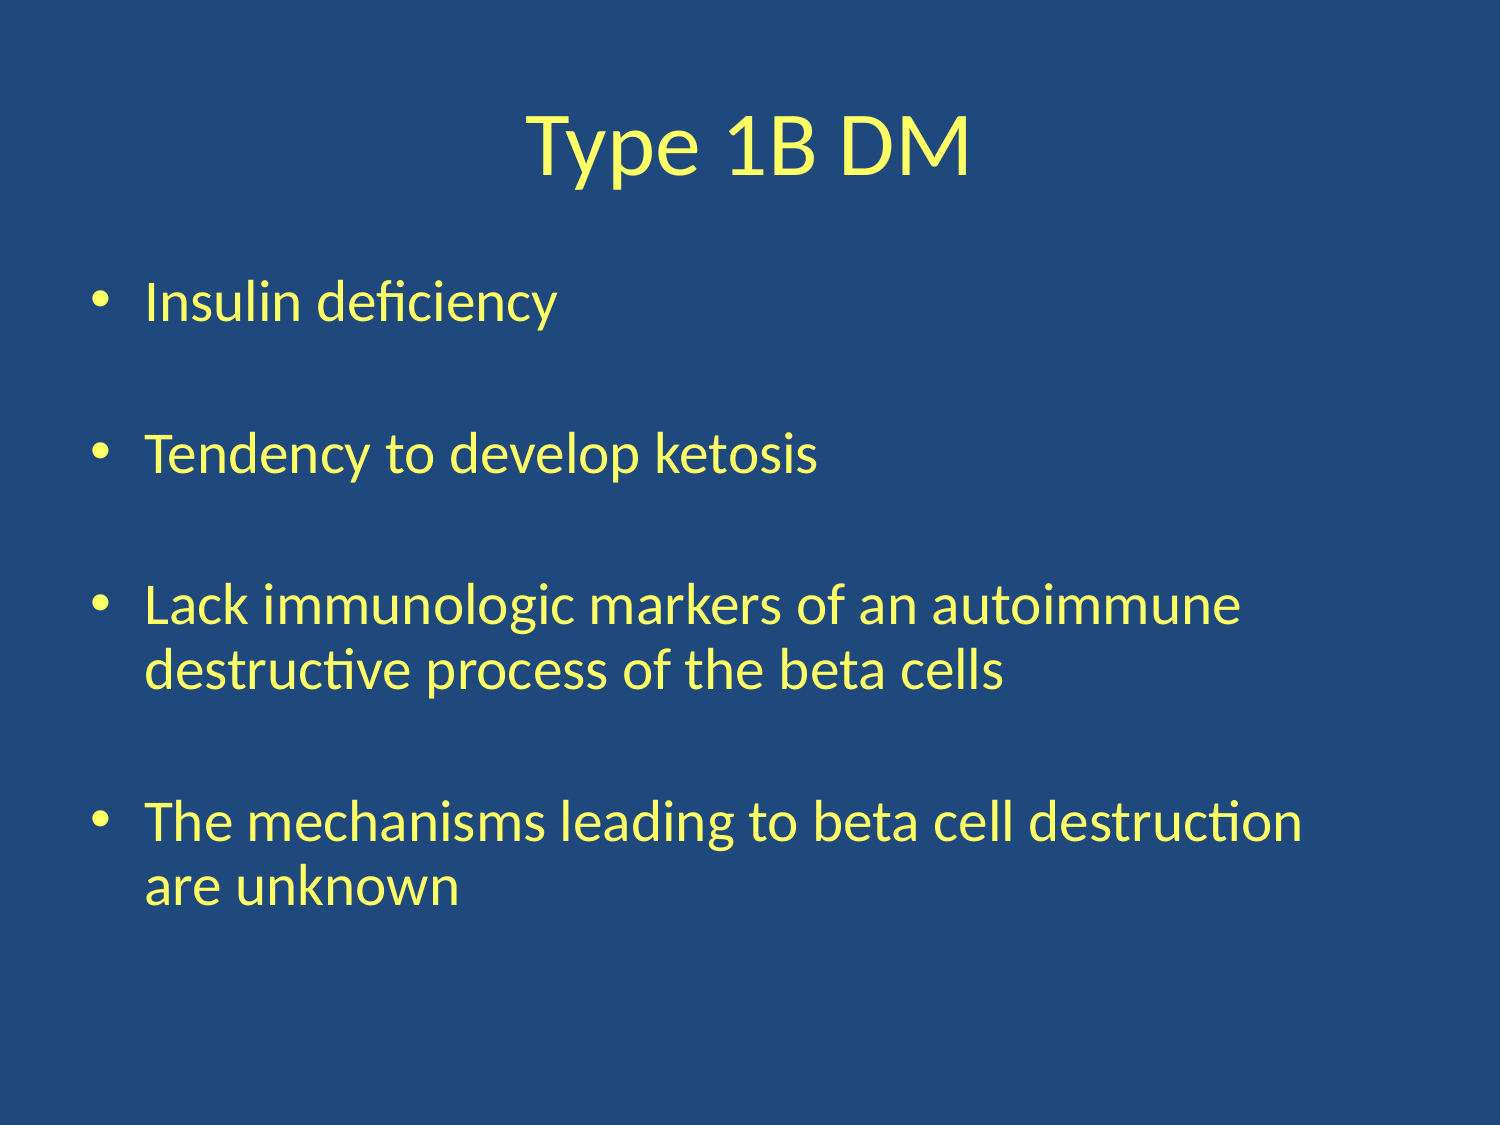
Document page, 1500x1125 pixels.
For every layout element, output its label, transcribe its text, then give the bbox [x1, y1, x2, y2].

title Type 1B DM [75, 45, 1425, 233]
list Insulin deficiency Tendency to develop ketosis Lack immunologic markers of an autoimmune destructive process of the beta cells The mechanisms leading to beta cell destruction are unknown [75, 262, 1425, 1005]
